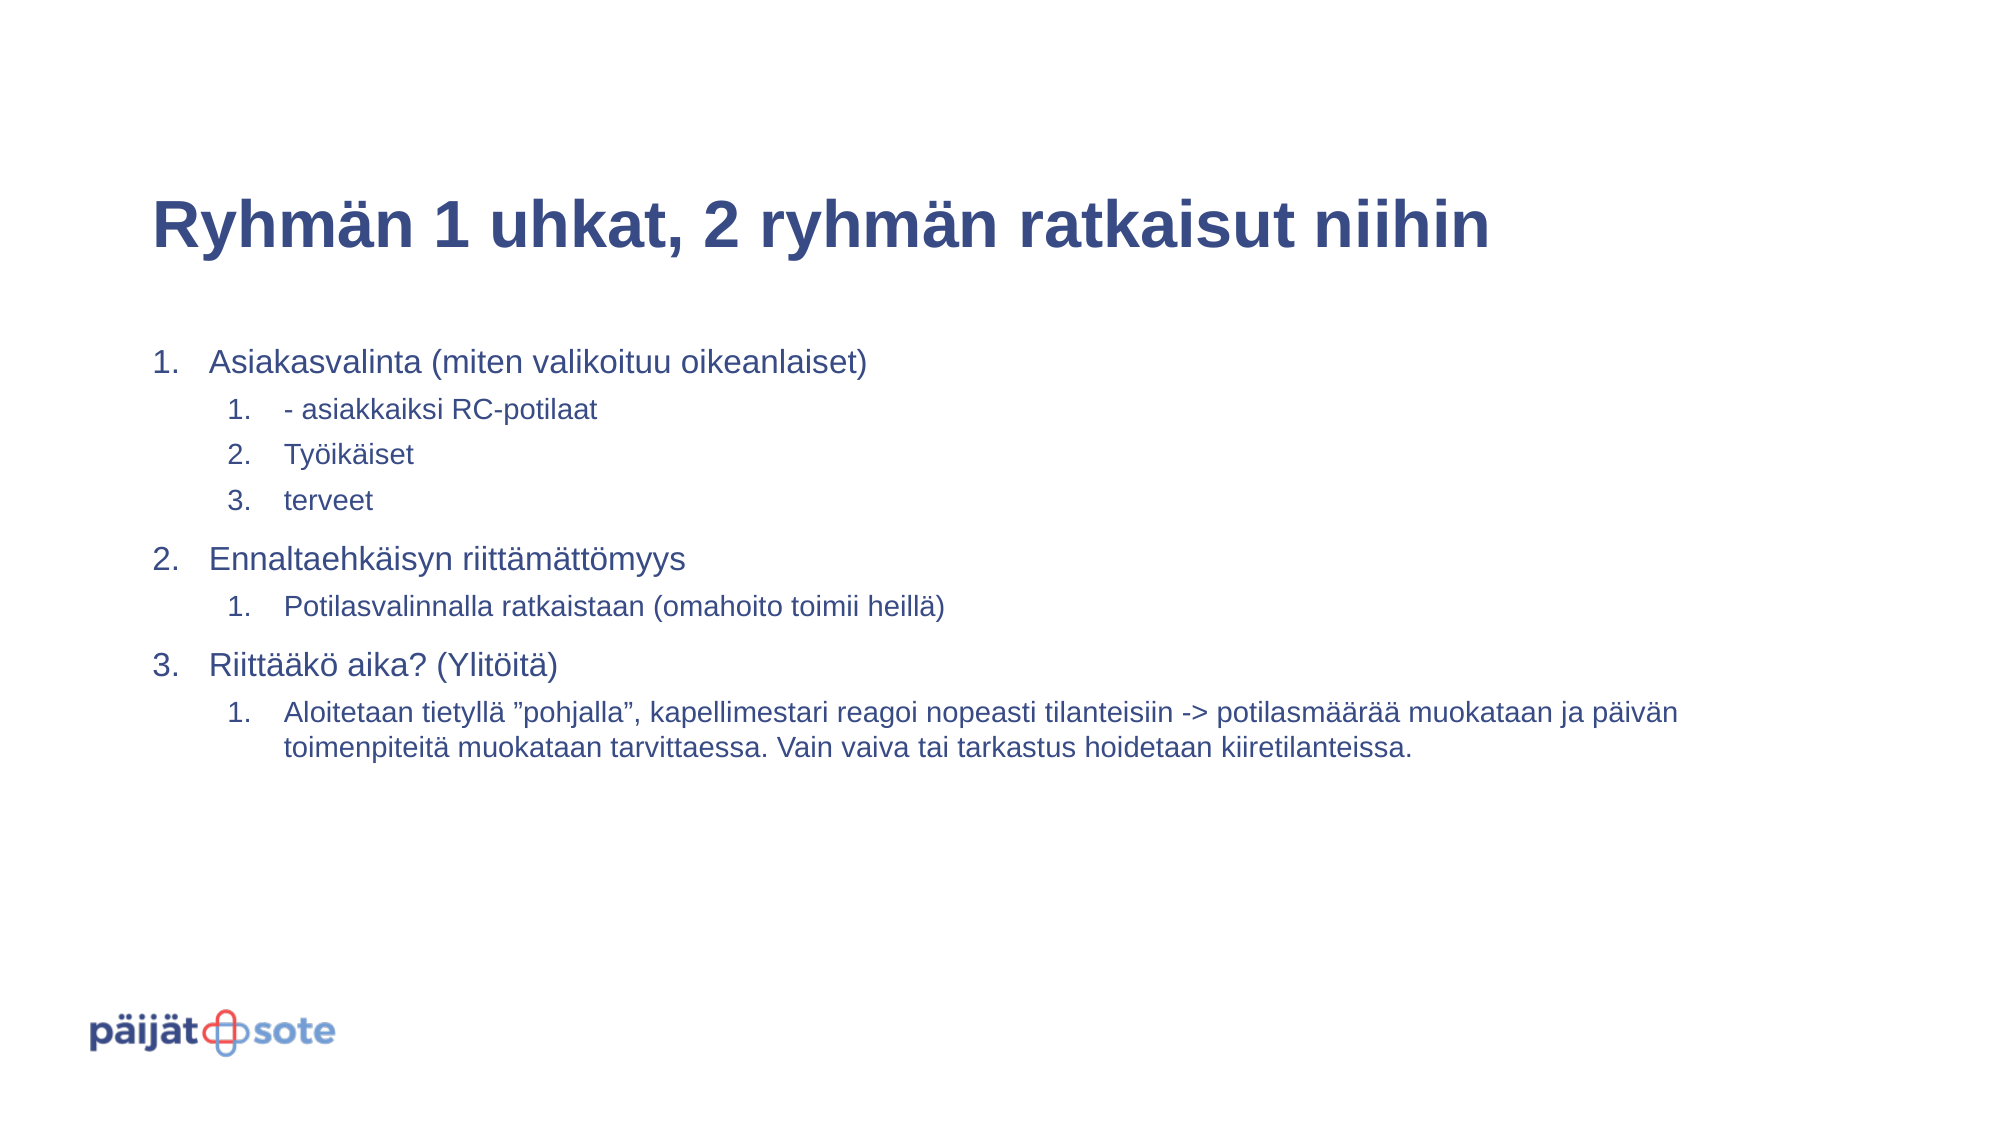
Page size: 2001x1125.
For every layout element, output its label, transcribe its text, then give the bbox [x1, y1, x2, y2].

picture [58, 985, 361, 1075]
list Asiakasvalinta (miten valikoituu oikeanlaiset) - asiakkaiksi RC-potilaat Työikäiset terveet Ennaltaehkäisyn riittämättömyys Potilasvalinnalla ratkaistaan (omahoito toimii heillä) Riittääkö aika? (Ylitöitä) Aloitetaan tietyllä ”pohjalla”, kapellimestari reagoi nopeasti tilanteisiin -> potilasmäärää muokataan ja päivän toimenpiteitä muokataan tarvittaessa. Vain vaiva tai tarkastus hoidetaan kiiretilanteissa. [137, 332, 1863, 910]
title Ryhmän 1 uhkat, 2 ryhmän ratkaisut niihin [137, 173, 1863, 297]
